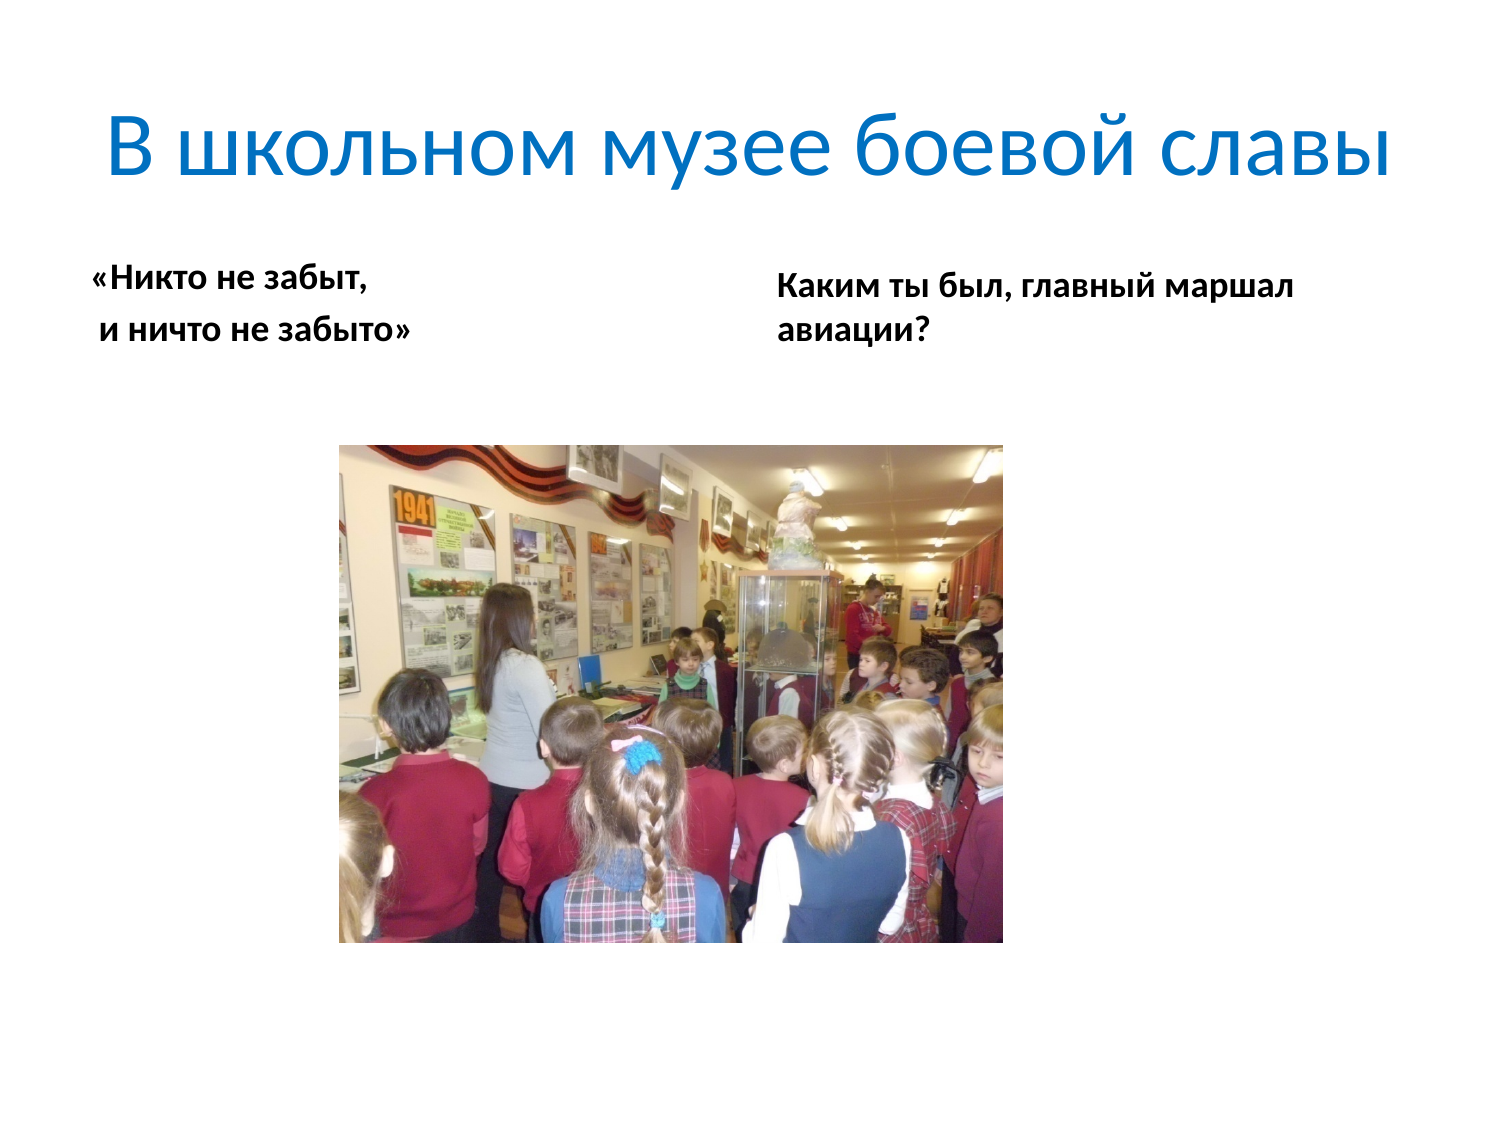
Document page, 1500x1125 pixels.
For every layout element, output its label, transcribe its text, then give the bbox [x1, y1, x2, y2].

list Каким ты был, главный маршал авиации? [761, 251, 1425, 357]
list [339, 445, 1003, 943]
list «Никто не забыт, и ничто не забыто» [75, 251, 738, 357]
title В школьном музее боевой славы [75, 45, 1425, 233]
